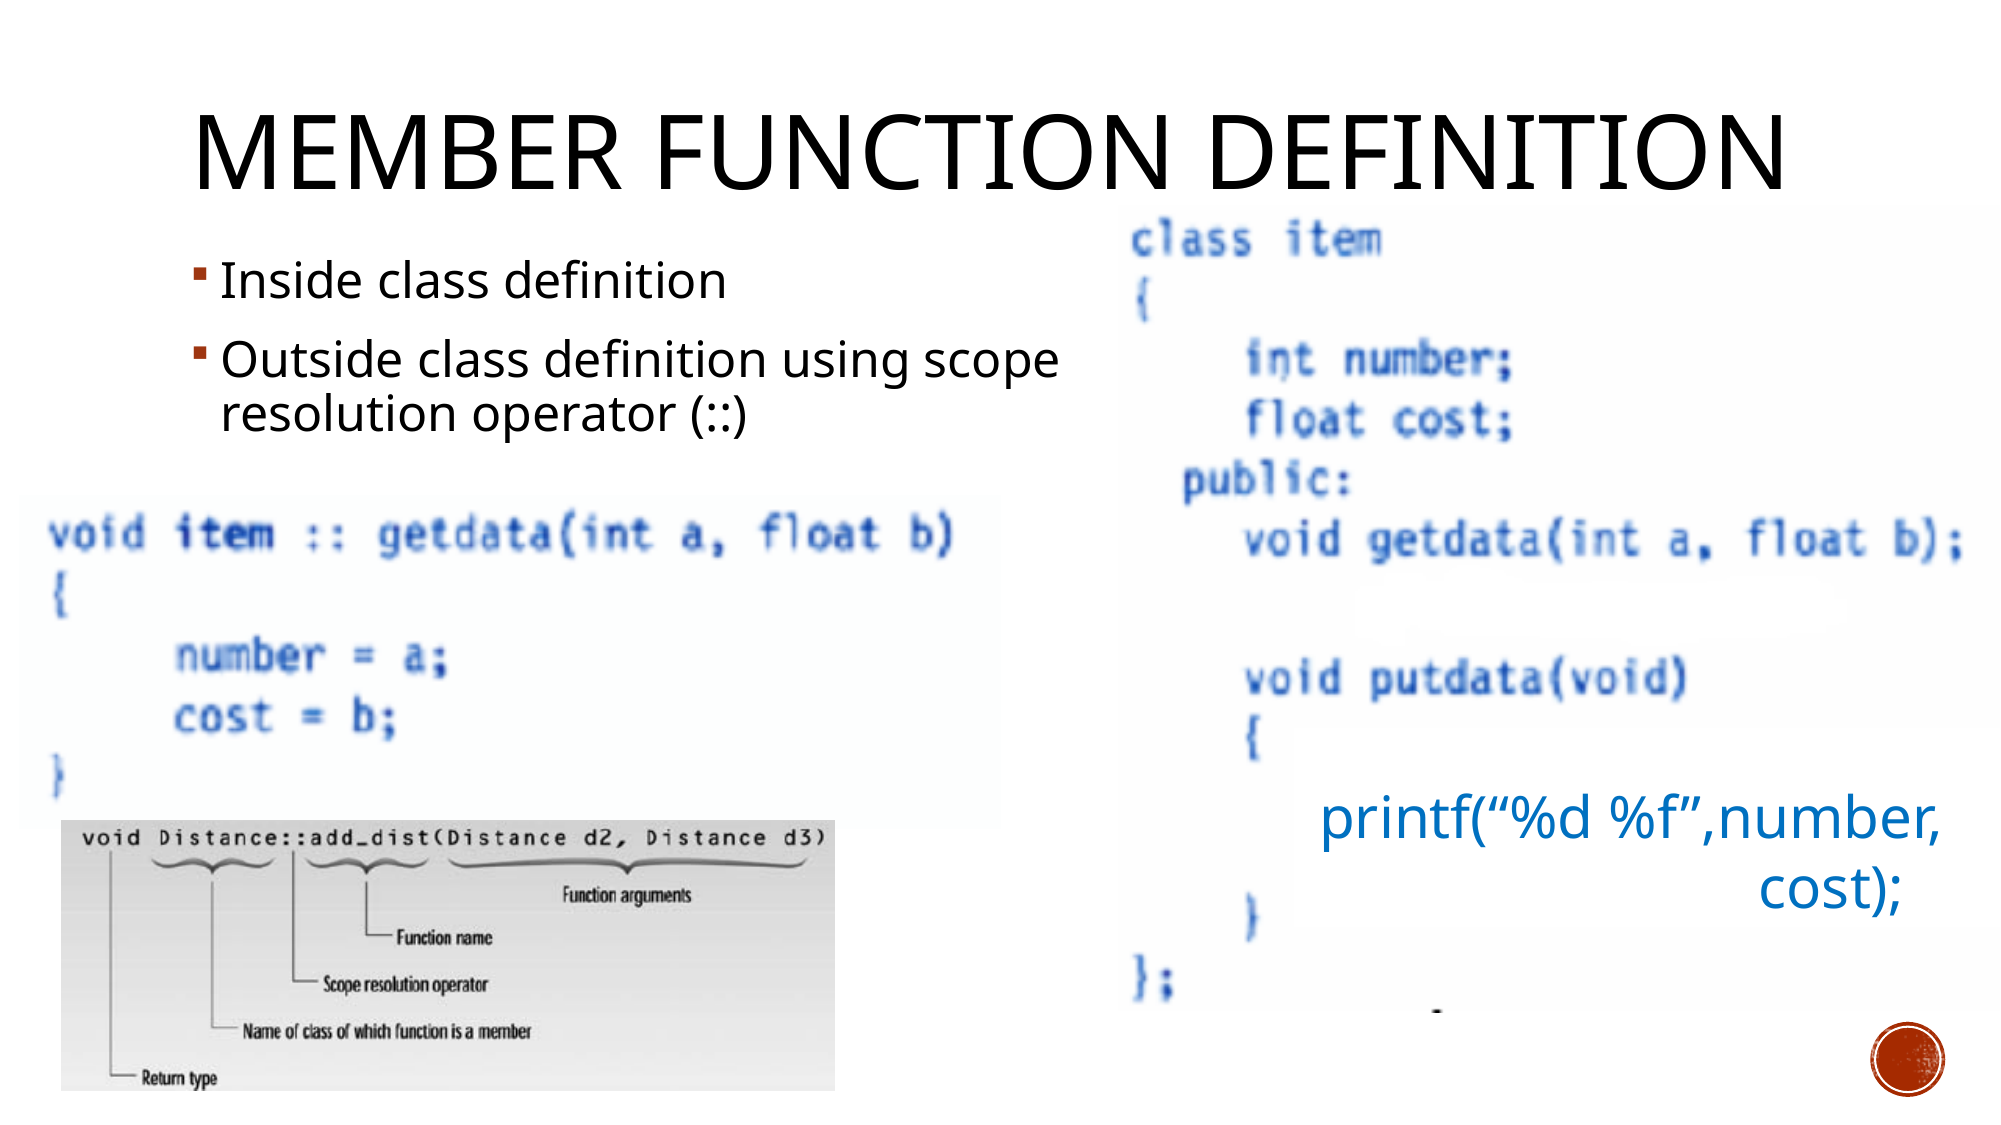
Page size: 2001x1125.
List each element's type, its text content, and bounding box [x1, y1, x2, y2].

list Inside class definition Outside class definition using scope resolution operator (::) [175, 247, 1117, 1013]
picture [19, 495, 1001, 1091]
title Member function definition [175, 79, 1826, 234]
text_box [1120, 208, 2000, 1012]
